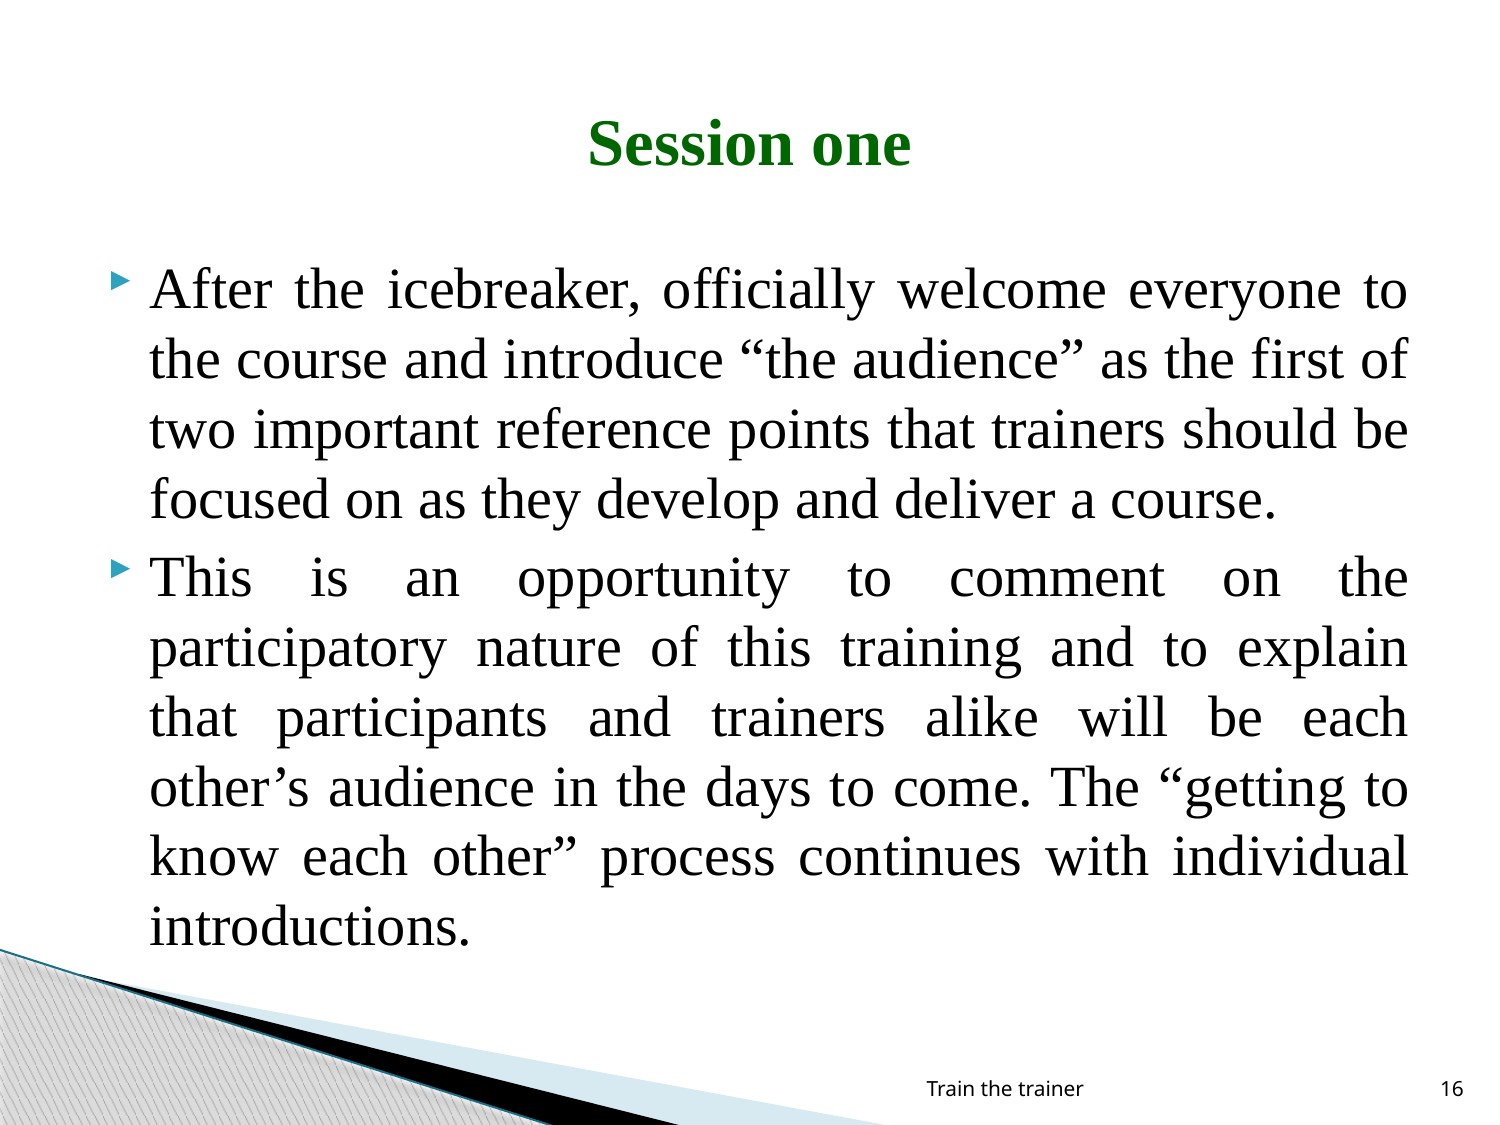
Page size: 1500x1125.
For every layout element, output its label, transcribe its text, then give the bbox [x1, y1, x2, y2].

title Session one [75, 45, 1425, 233]
slide_number 16 [1418, 1051, 1479, 1112]
footer Train the trainer [718, 1051, 1105, 1112]
list After the icebreaker, officially welcome everyone to the course and introduce “the audience” as the first of two important reference points that trainers should be focused on as they develop and deliver a course. This is an opportunity to comment on the participatory nature of this training and to explain that participants and trainers alike will be each other’s audience in the days to come. The “getting to know each other” process continues with individual introductions. [75, 243, 1425, 986]
